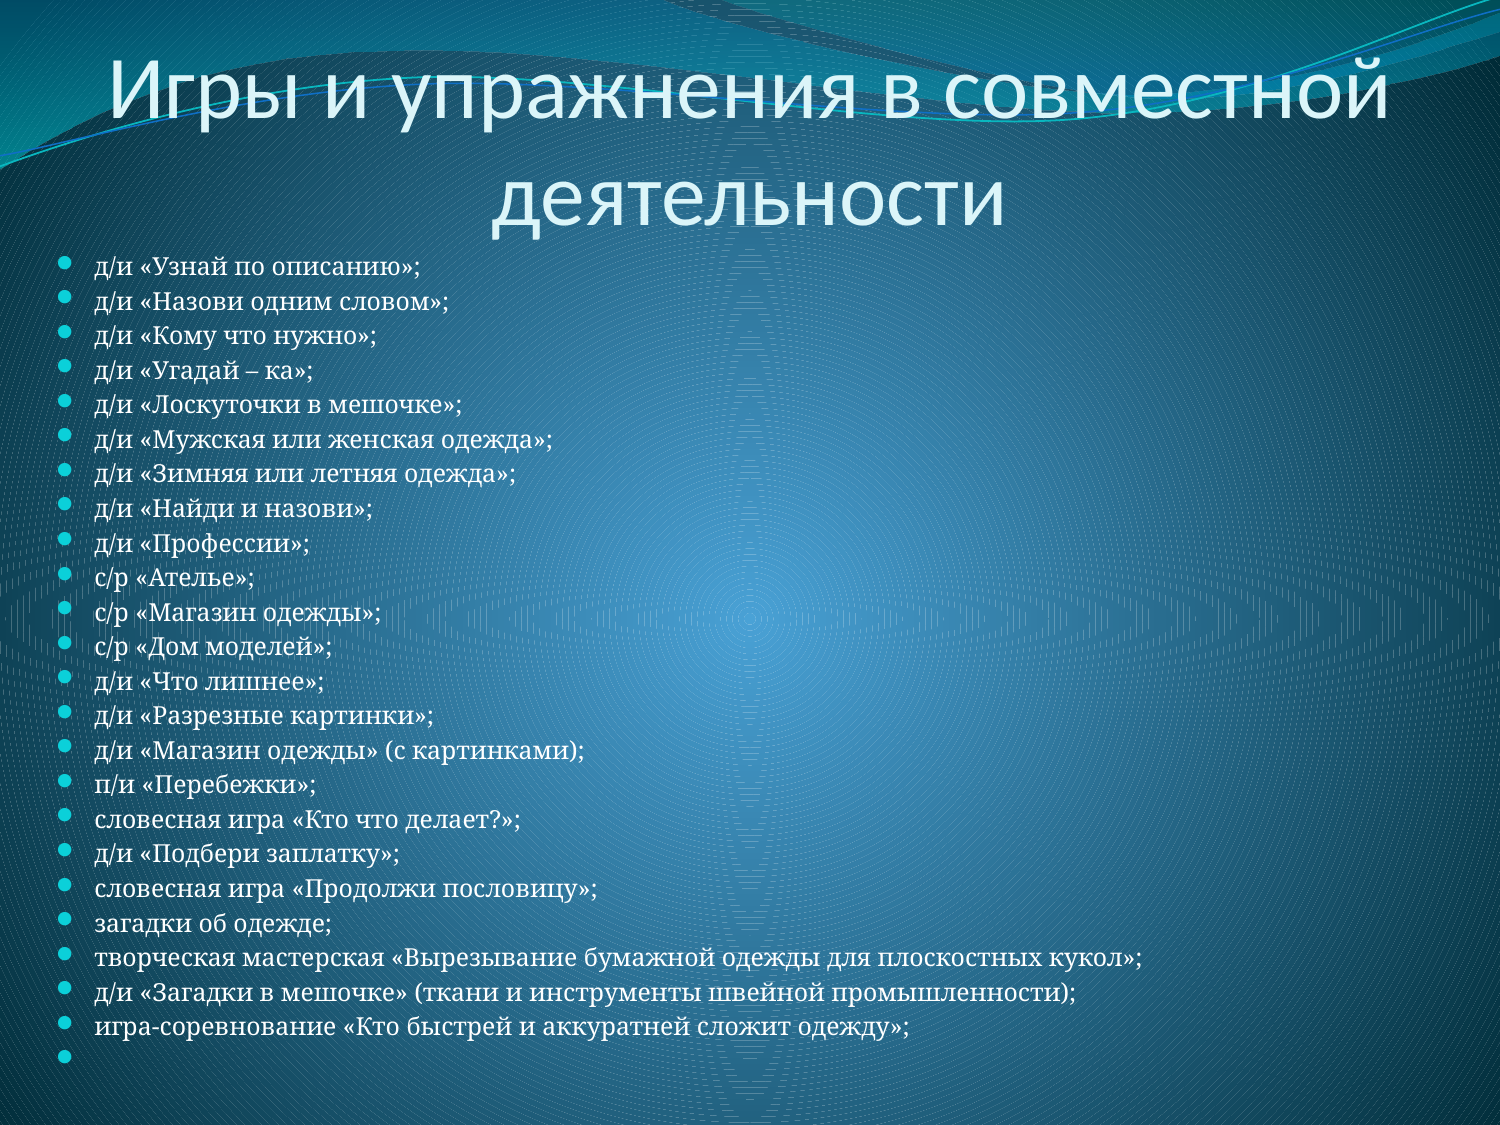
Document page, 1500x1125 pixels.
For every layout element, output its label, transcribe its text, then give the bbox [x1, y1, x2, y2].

list д/и «Узнай по описанию»; д/и «Назови одним словом»; д/и «Кому что нужно»; д/и «Угадай – ка»; д/и «Лоскуточки в мешочке»; д/и «Мужская или женская одежда»; д/и «Зимняя или летняя одежда»; д/и «Найди и назови»; д/и «Профессии»; с/р «Ателье»; с/р «Магазин одежды»; с/р «Дом моделей»; д/и «Что лишнее»; д/и «Разрезные картинки»; д/и «Магазин одежды» (с картинками); п/и «Перебежки»; словесная игра «Кто что делает?»; д/и «Подбери заплатку»; словесная игра «Продолжи пословицу»; загадки об одежде; творческая мастерская «Вырезывание бумажной одежды для плоскостных кукол»; д/и «Загадки в мешочке» (ткани и инструменты швейной промышленности); игра-соревнование «Кто быстрей и аккуратней сложит одежду»; [41, 243, 1471, 1094]
title Игры и упражнения в совместной деятельности [75, 19, 1425, 243]
